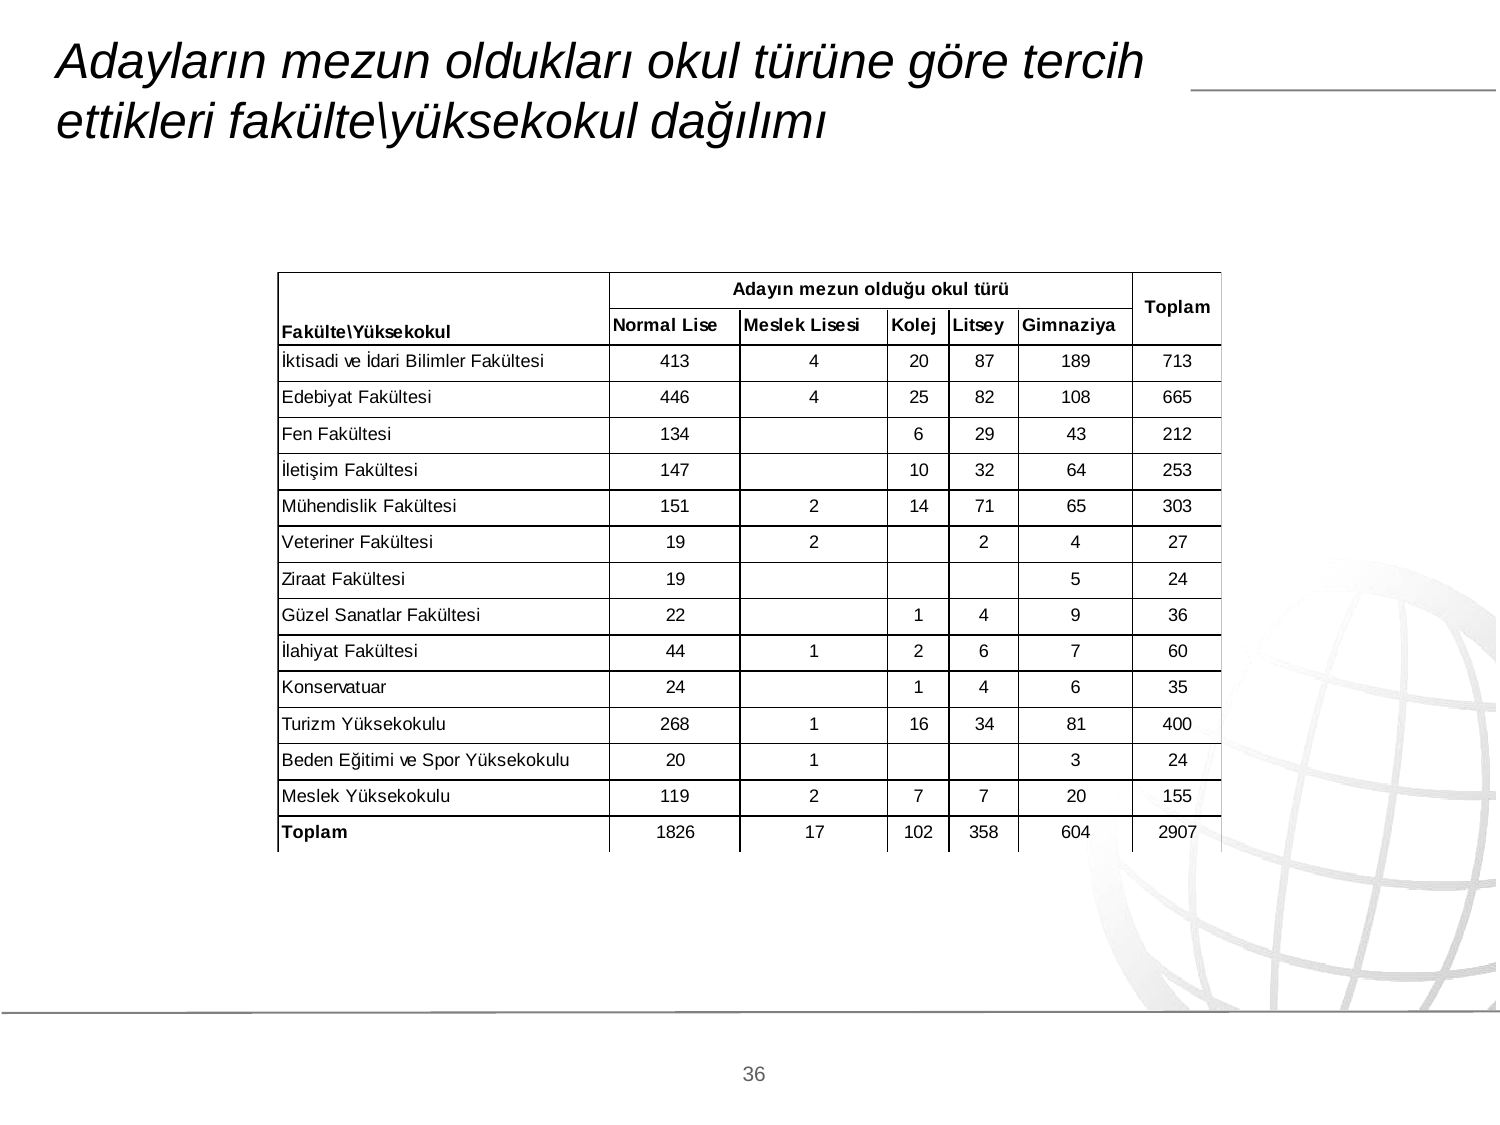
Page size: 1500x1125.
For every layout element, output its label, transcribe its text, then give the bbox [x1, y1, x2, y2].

title Adayların mezun oldukları okul türüne göre tercih ettikleri fakülte\yüksekokul dağılımı [41, 26, 1191, 151]
picture [277, 271, 1496, 1010]
